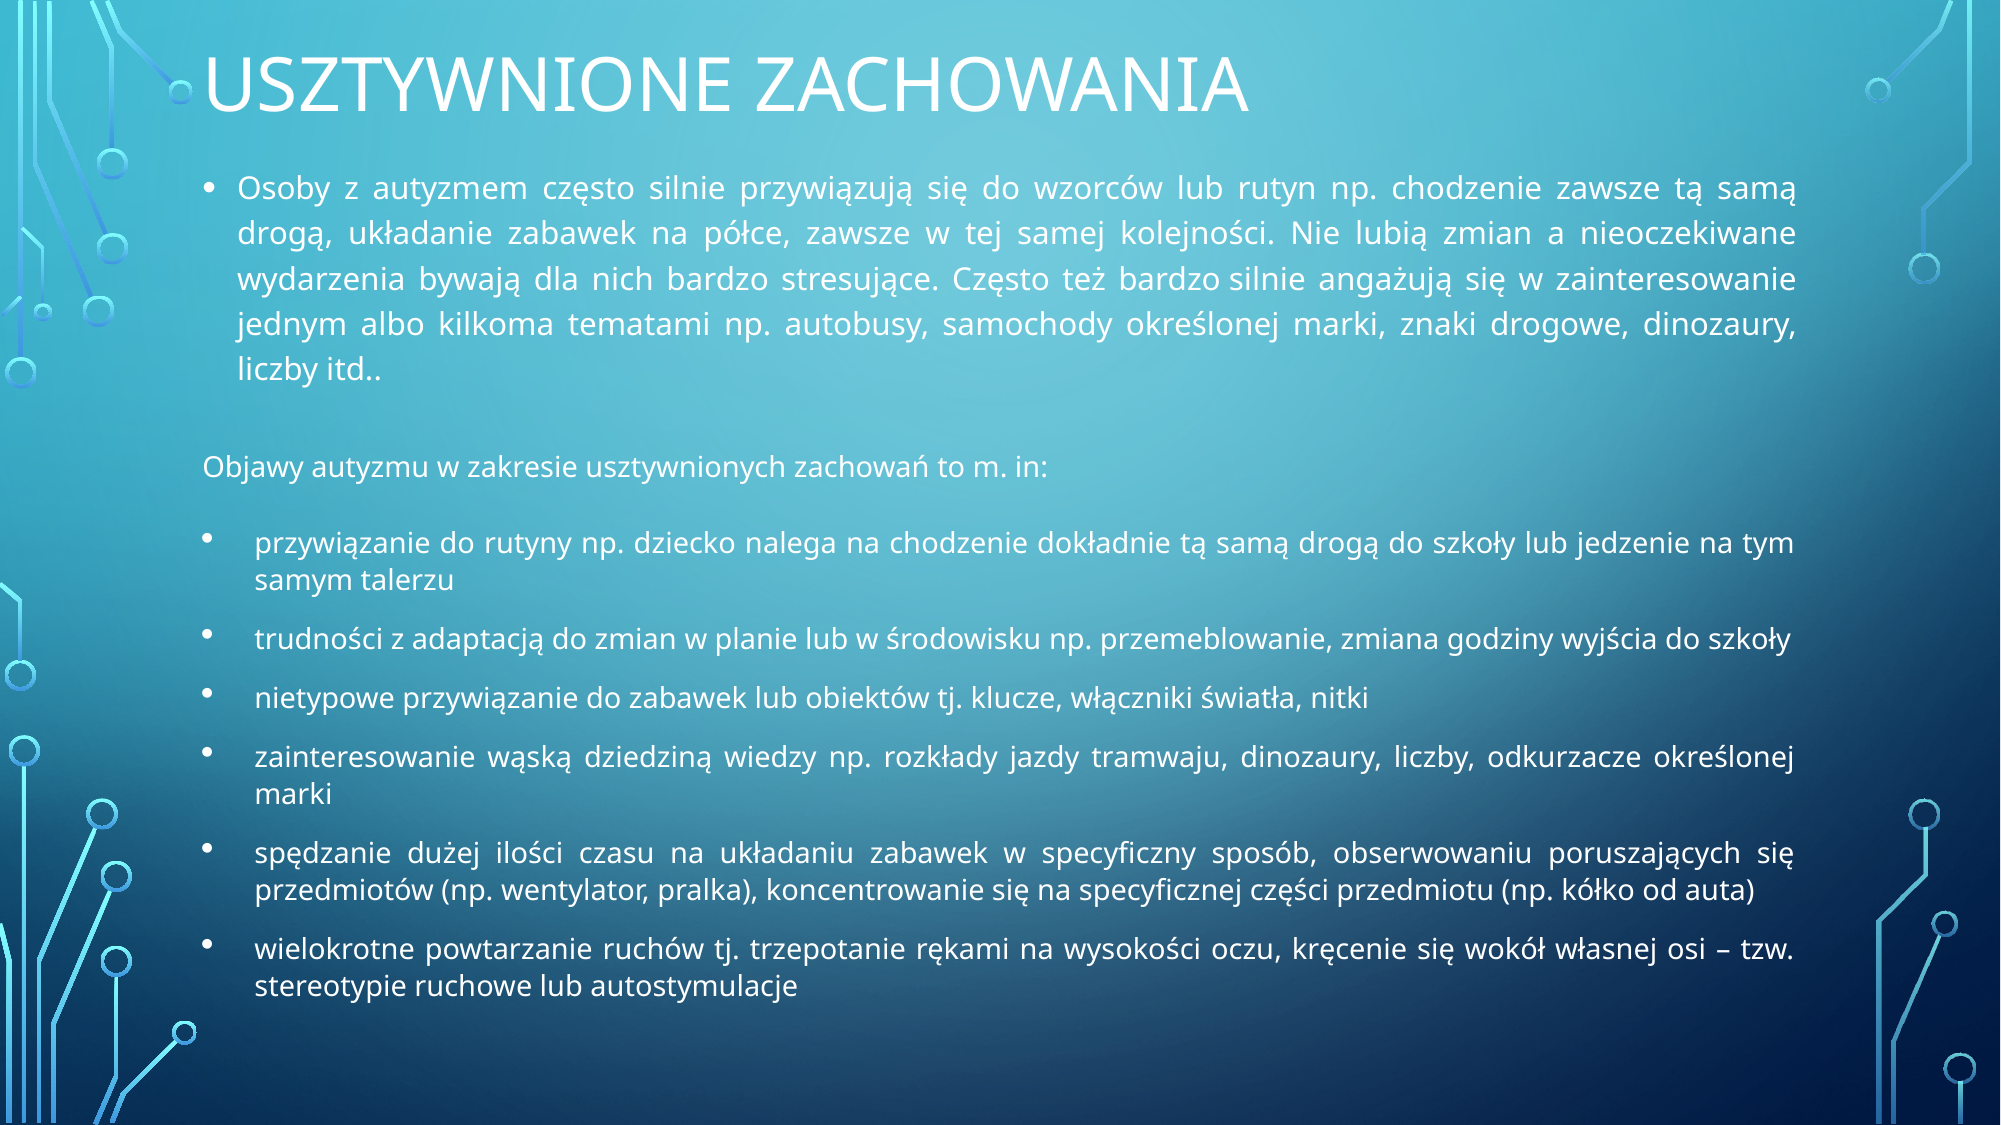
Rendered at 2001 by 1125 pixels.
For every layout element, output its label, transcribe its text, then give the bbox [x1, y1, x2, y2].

title Usztywnione zachowania [187, 0, 1813, 153]
list Osoby z autyzmem często silnie przywiązują się do wzorców lub rutyn np. chodzenie zawsze tą samą drogą, układanie zabawek na półce, zawsze w tej samej kolejności. Nie lubią zmian a nieoczekiwane wydarzenia bywają dla nich bardzo stresujące. Często też bardzo silnie angażują się w zainteresowanie jednym albo kilkoma tematami np. autobusy, samochody określonej marki, znaki drogowe, dinozaury, liczby itd.. Objawy autyzmu w zakresie usztywnionych zachowań to m. in: przywiązanie do rutyny np. dziecko nalega na chodzenie dokładnie tą samą drogą do szkoły lub jedzenie na tym samym talerzu trudności z adaptacją do zmian w planie lub w środowisku np. przemeblowanie, zmiana godziny wyjścia do szkoły nietypowe przywiązanie do zabawek lub obiektów tj. klucze, włączniki światła, nitki zainteresowanie wąską dziedziną wiedzy np. rozkłady jazdy tramwaju, dinozaury, liczby, odkurzacze określonej marki spędzanie dużej ilości czasu na układaniu zabawek w specyficzny sposób, obserwowaniu poruszających się przedmiotów (np. wentylator, pralka), koncentrowanie się na specyficznej części przedmiotu (np. kółko od auta) wielokrotne powtarzanie ruchów tj. trzepotanie rękami na wysokości oczu, kręcenie się wokół własnej osi – tzw. stereotypie ruchowe lub autostymulacje [187, 153, 1813, 1038]
